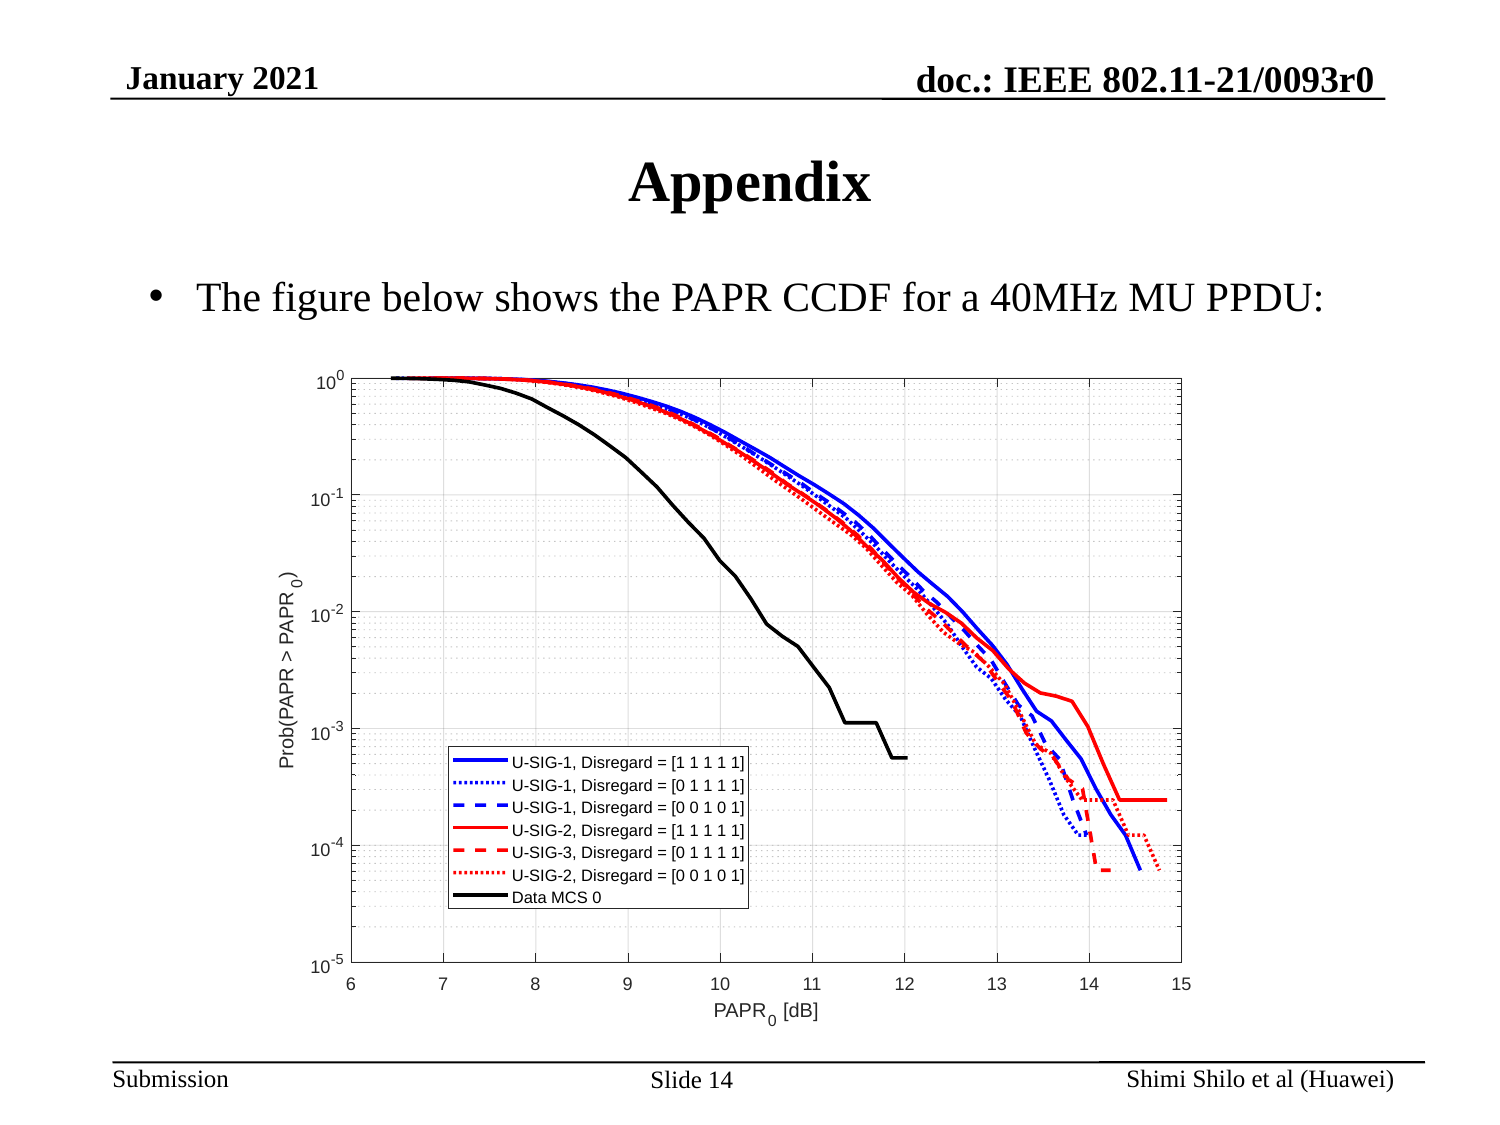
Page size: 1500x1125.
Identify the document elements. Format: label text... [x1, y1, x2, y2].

title Appendix [112, 133, 1388, 222]
list The figure below shows the PAPR CCDF for a 40MHz MU PPDU: [124, 262, 1351, 1001]
picture [212, 324, 1500, 1125]
